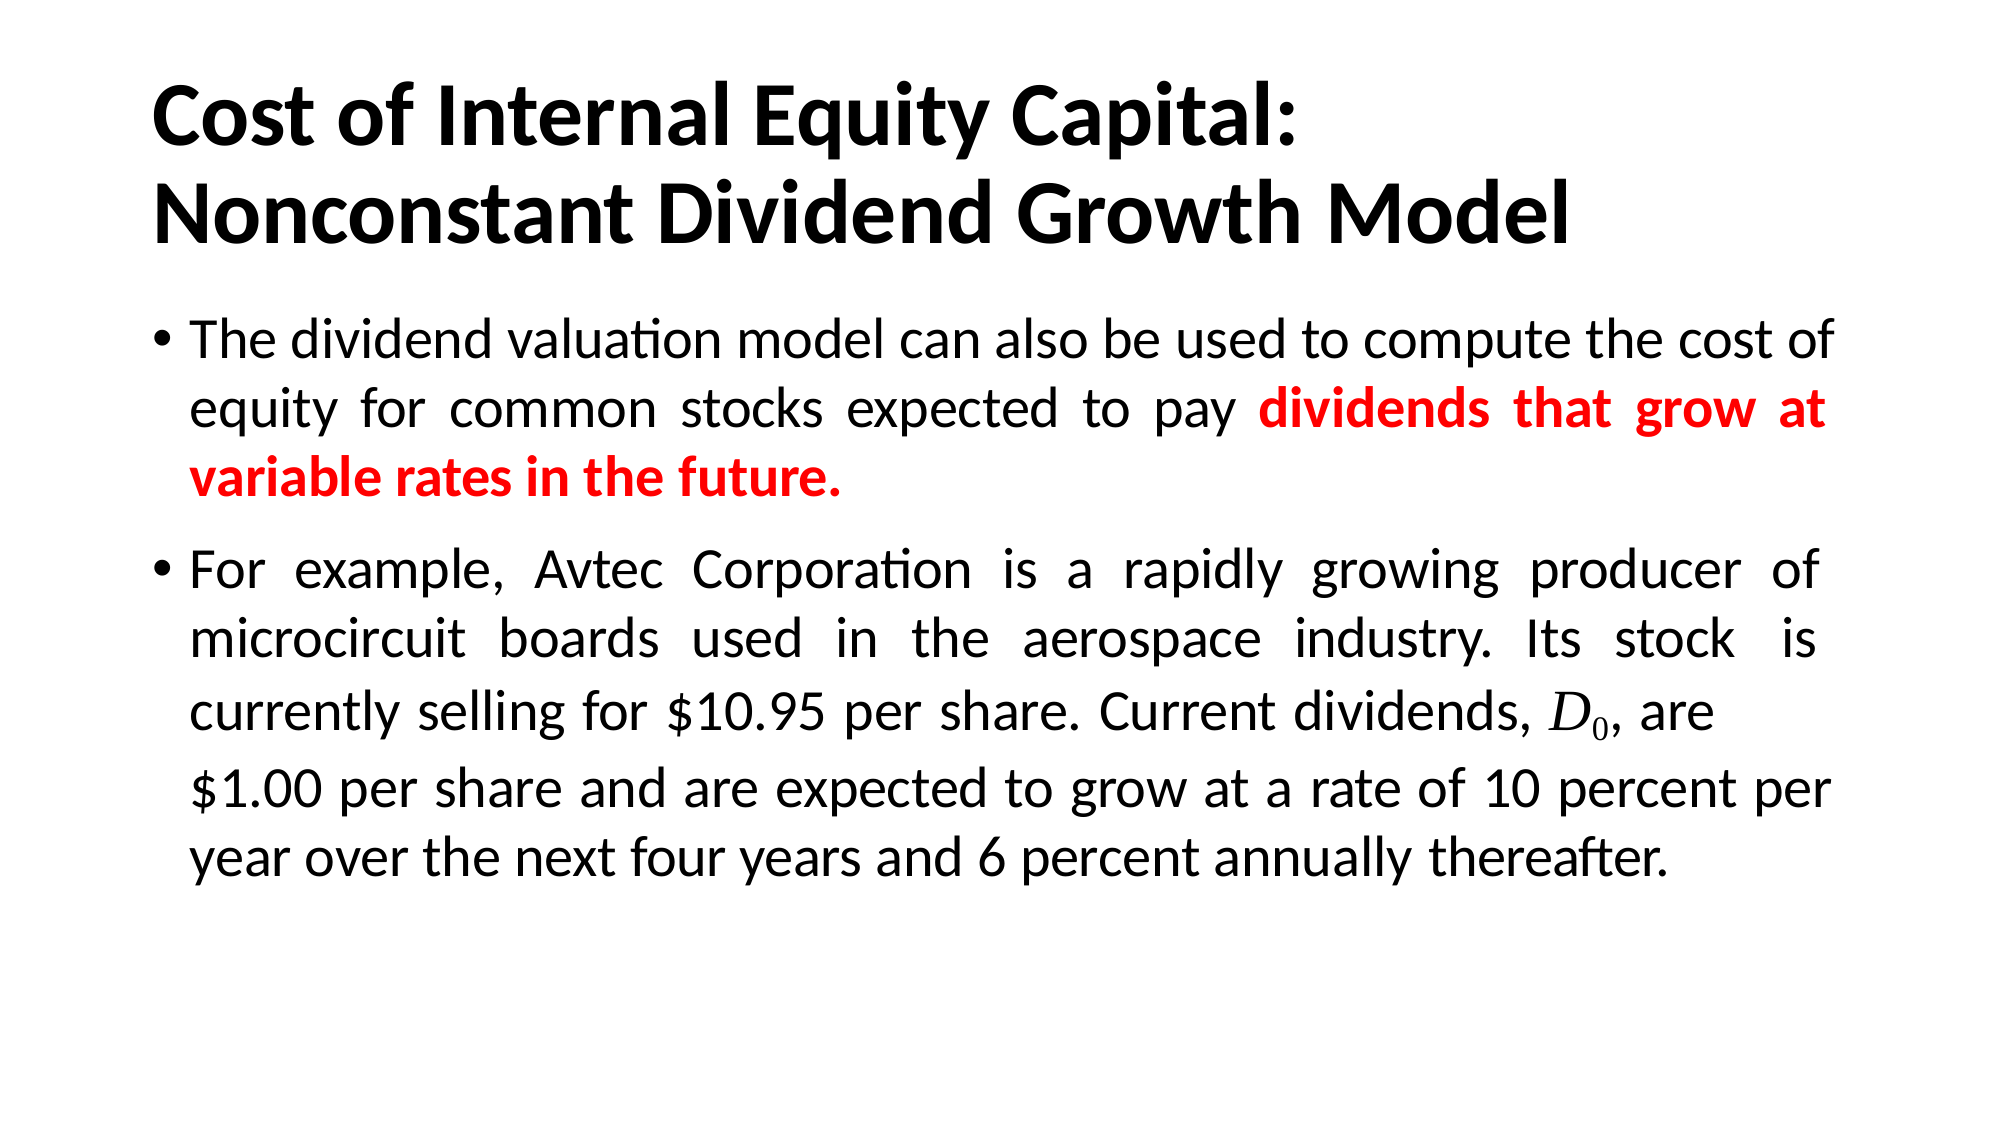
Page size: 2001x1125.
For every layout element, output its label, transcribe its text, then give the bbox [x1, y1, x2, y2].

title Cost of Internal Equity Capital: Nonconstant Dividend Growth Model [150, 50, 1580, 263]
text_box The dividend valuation model can also be used to compute the cost of equity for common stocks expected to pay dividends that grow at variable rates in the future. For example, Avtec Corporation is a rapidly growing producer of microcircuit boards used in the aerospace industry. Its stock is currently selling for $10.95 per share. Current dividends, D0, are $1.00 per share and are expected to grow at a rate of 10 percent per year over the next four years and 6 percent annually thereafter. [148, 300, 1852, 889]
